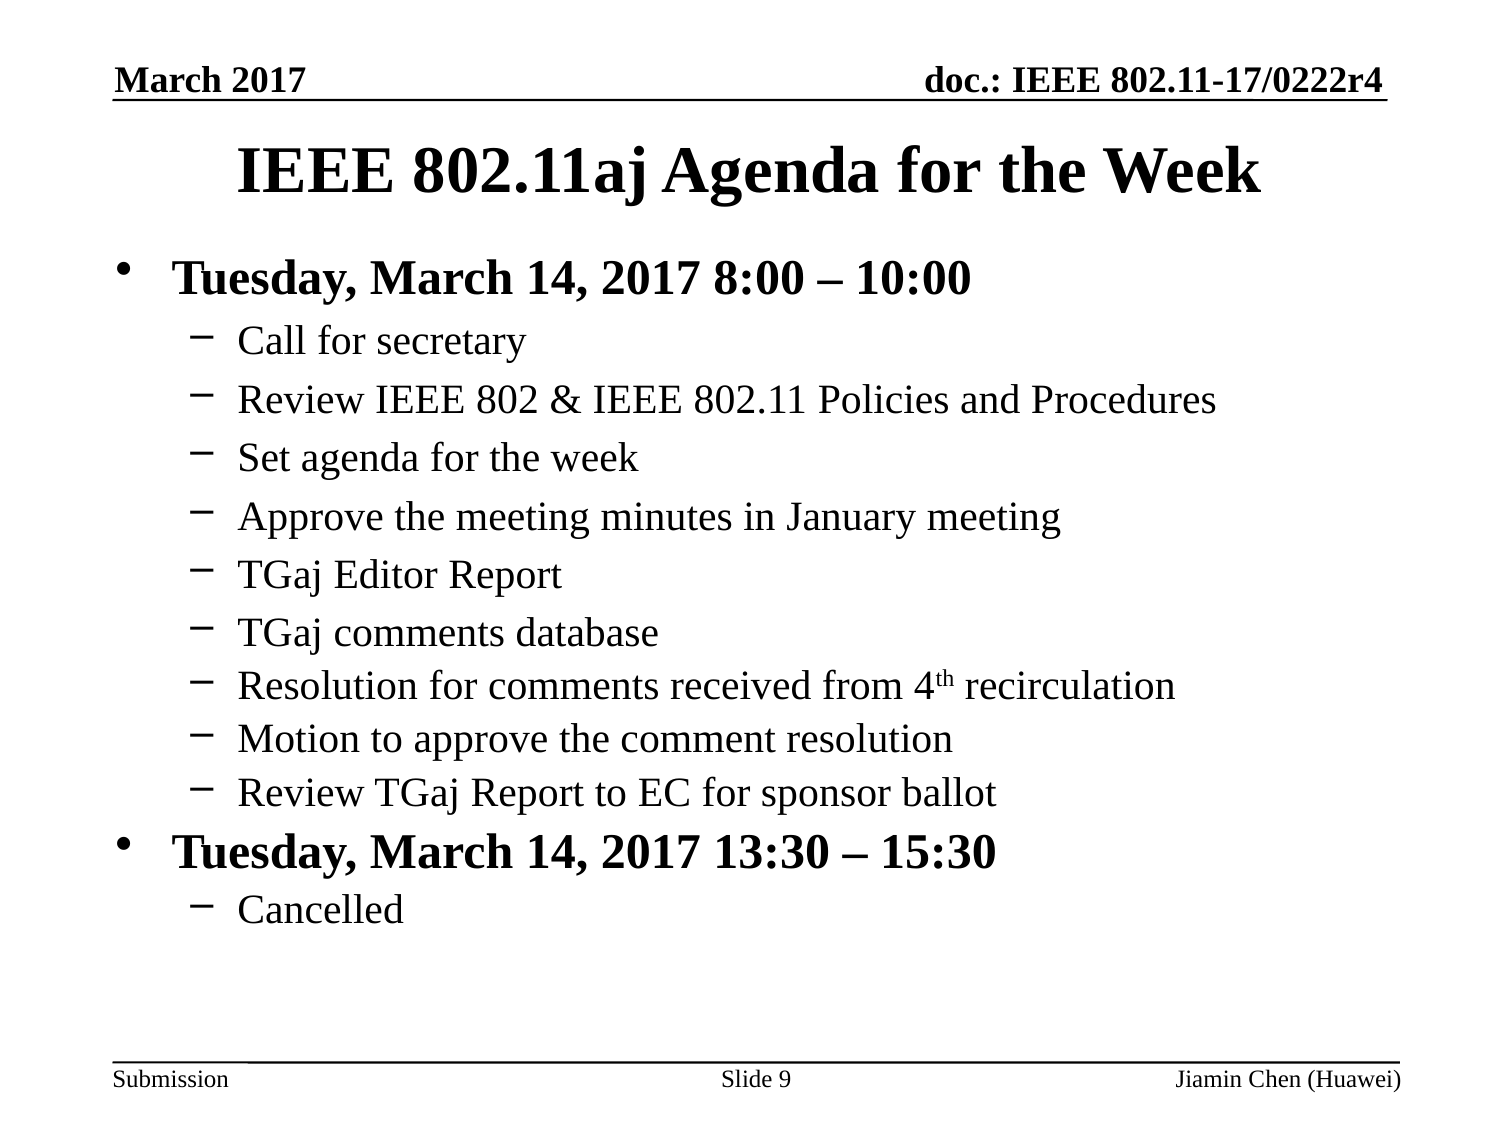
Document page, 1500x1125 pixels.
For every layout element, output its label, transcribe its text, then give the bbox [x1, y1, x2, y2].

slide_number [114, 54, 309, 101]
slide_number Slide 9 [712, 1061, 773, 1093]
title IEEE 802.11aj Agenda for the Week [112, 112, 1388, 220]
footer Jiamin Chen (Huawei) [773, 1061, 1402, 1093]
list Tuesday, March 14, 2017 8:00 – 10:00 Call for secretary Review IEEE 802 & IEEE 802.11 Policies and Procedures Set agenda for the week Approve the meeting minutes in January meeting TGaj Editor Report TGaj comments database Resolution for comments received from 4th recirculation Motion to approve the comment resolution Review TGaj Report to EC for sponsor ballot Tuesday, March 14, 2017 13:30 – 15:30 Cancelled [100, 243, 1459, 994]
